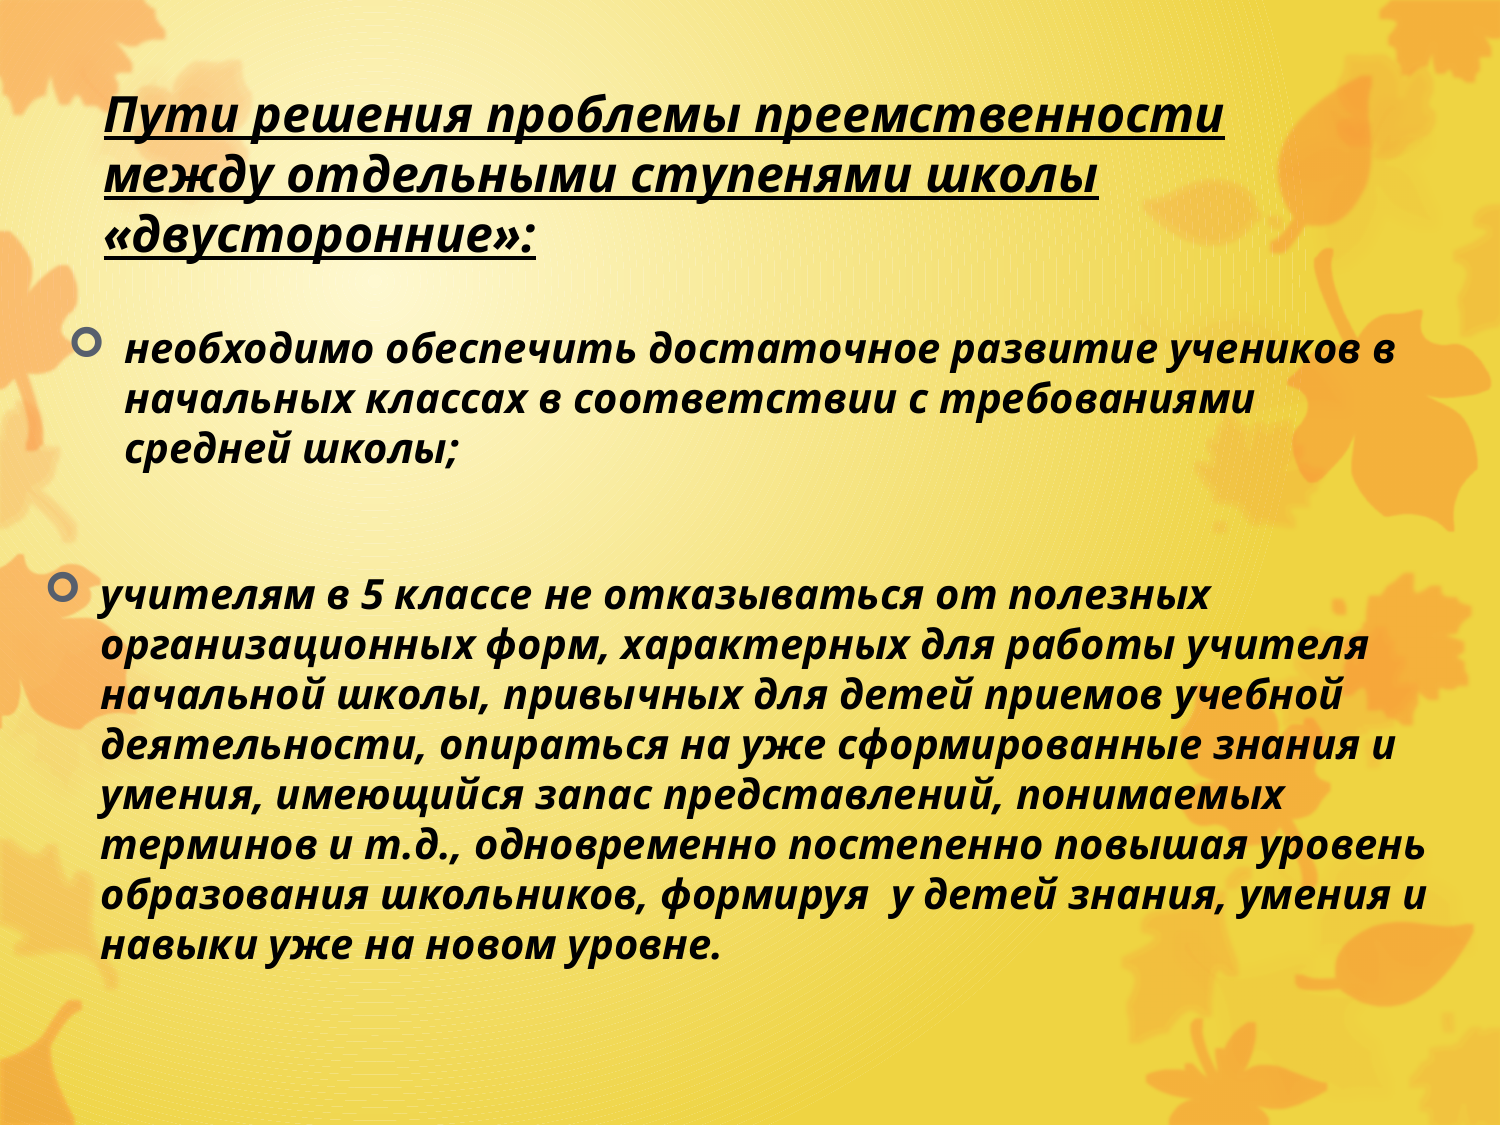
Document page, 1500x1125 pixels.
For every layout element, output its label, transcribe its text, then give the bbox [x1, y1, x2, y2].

title Пути решения проблемы преемственности между отдельными ступенями школы «двусторонние»: [88, 149, 1400, 256]
list учителям в 5 классе не отказываться от полезных организационных форм, характерных для работы учителя начальной школы, привычных для детей приемов учебной деятельности, опираться на уже сформированные знания и умения, имеющийся запас представлений, понимаемых терминов и т.д., одновременно постепенно повышая уровень образования школьников, формируя у детей знания, умения и навыки уже на новом уровне. [29, 515, 1483, 1071]
list необходимо обеспечить достаточное развитие учеников в начальных классах в соответствии с требованиями средней школы; [53, 314, 1447, 480]
